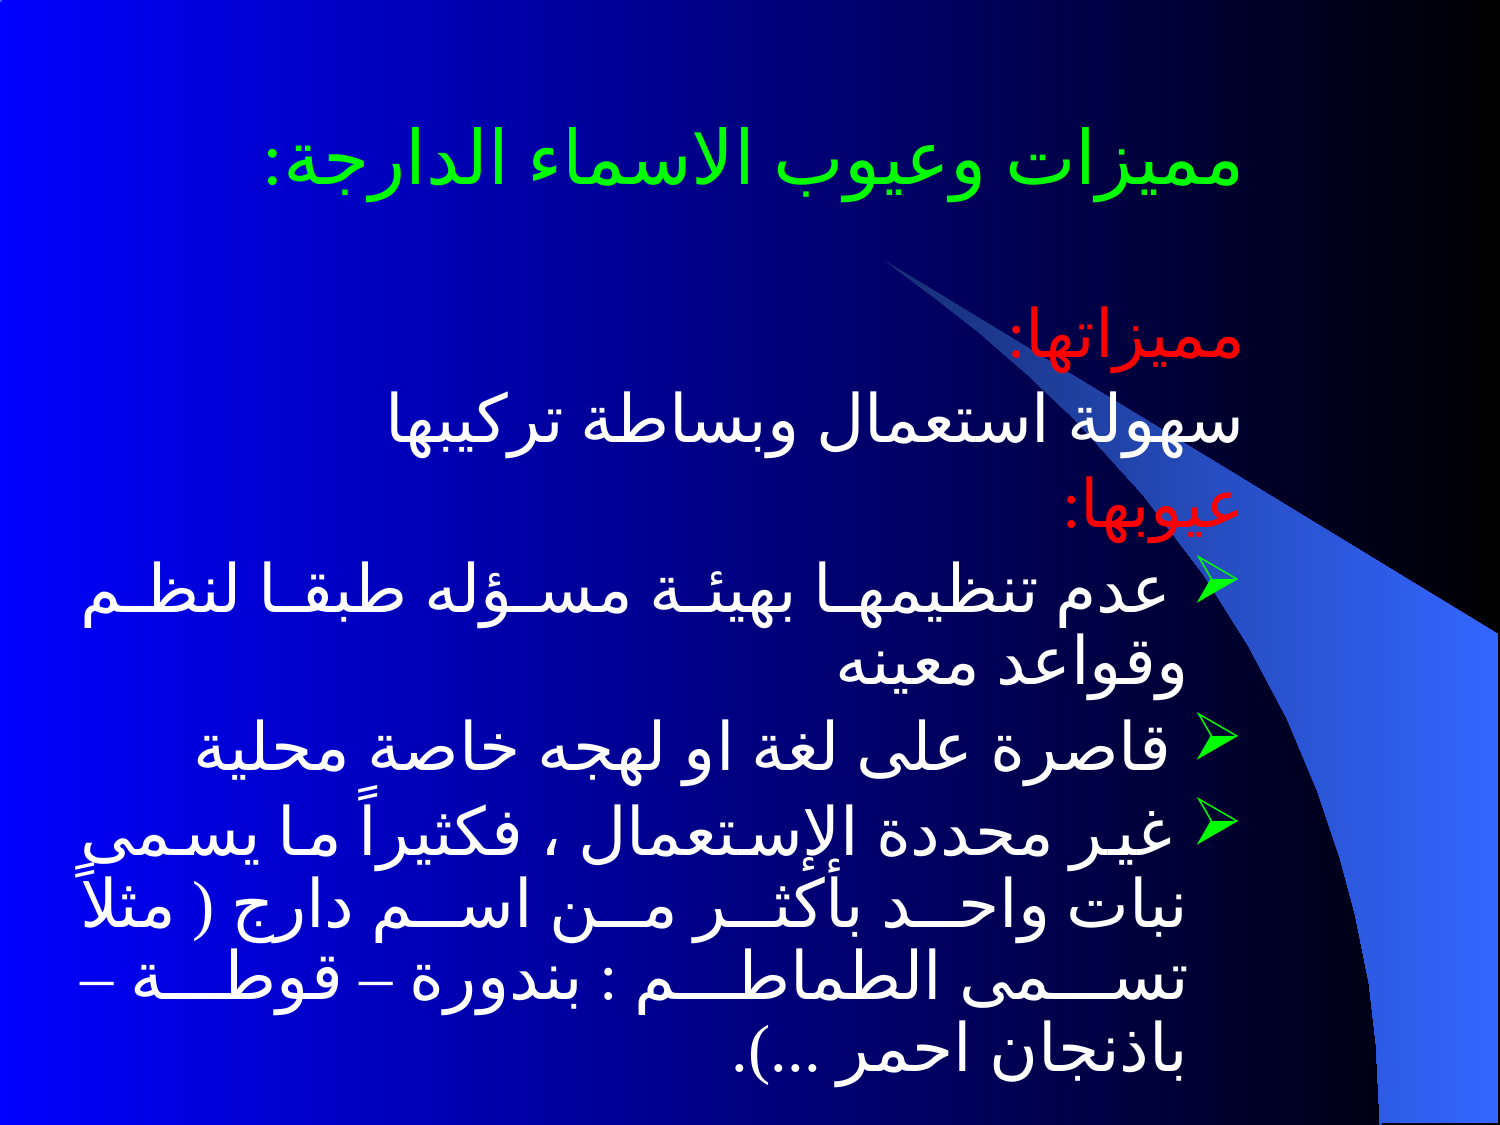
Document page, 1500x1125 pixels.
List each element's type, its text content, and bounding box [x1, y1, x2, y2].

list مميزات وعيوب الاسماء الدارجة: مميزاتها: سهولة استعمال وبساطة تركيبها عيوبها: عدم تنظيمها بهيئة مسؤله طبقا لنظم وقواعد معينه قاصرة على لغة او لهجه خاصة محلية غير محددة الإستعمال ، فكثيراً ما يسمى نبات واحد بأكثر من اسم دارج ( مثلاً تسمى الطماطم : بندورة – قوطة – باذنجان احمر ...). [49, 112, 1276, 1051]
